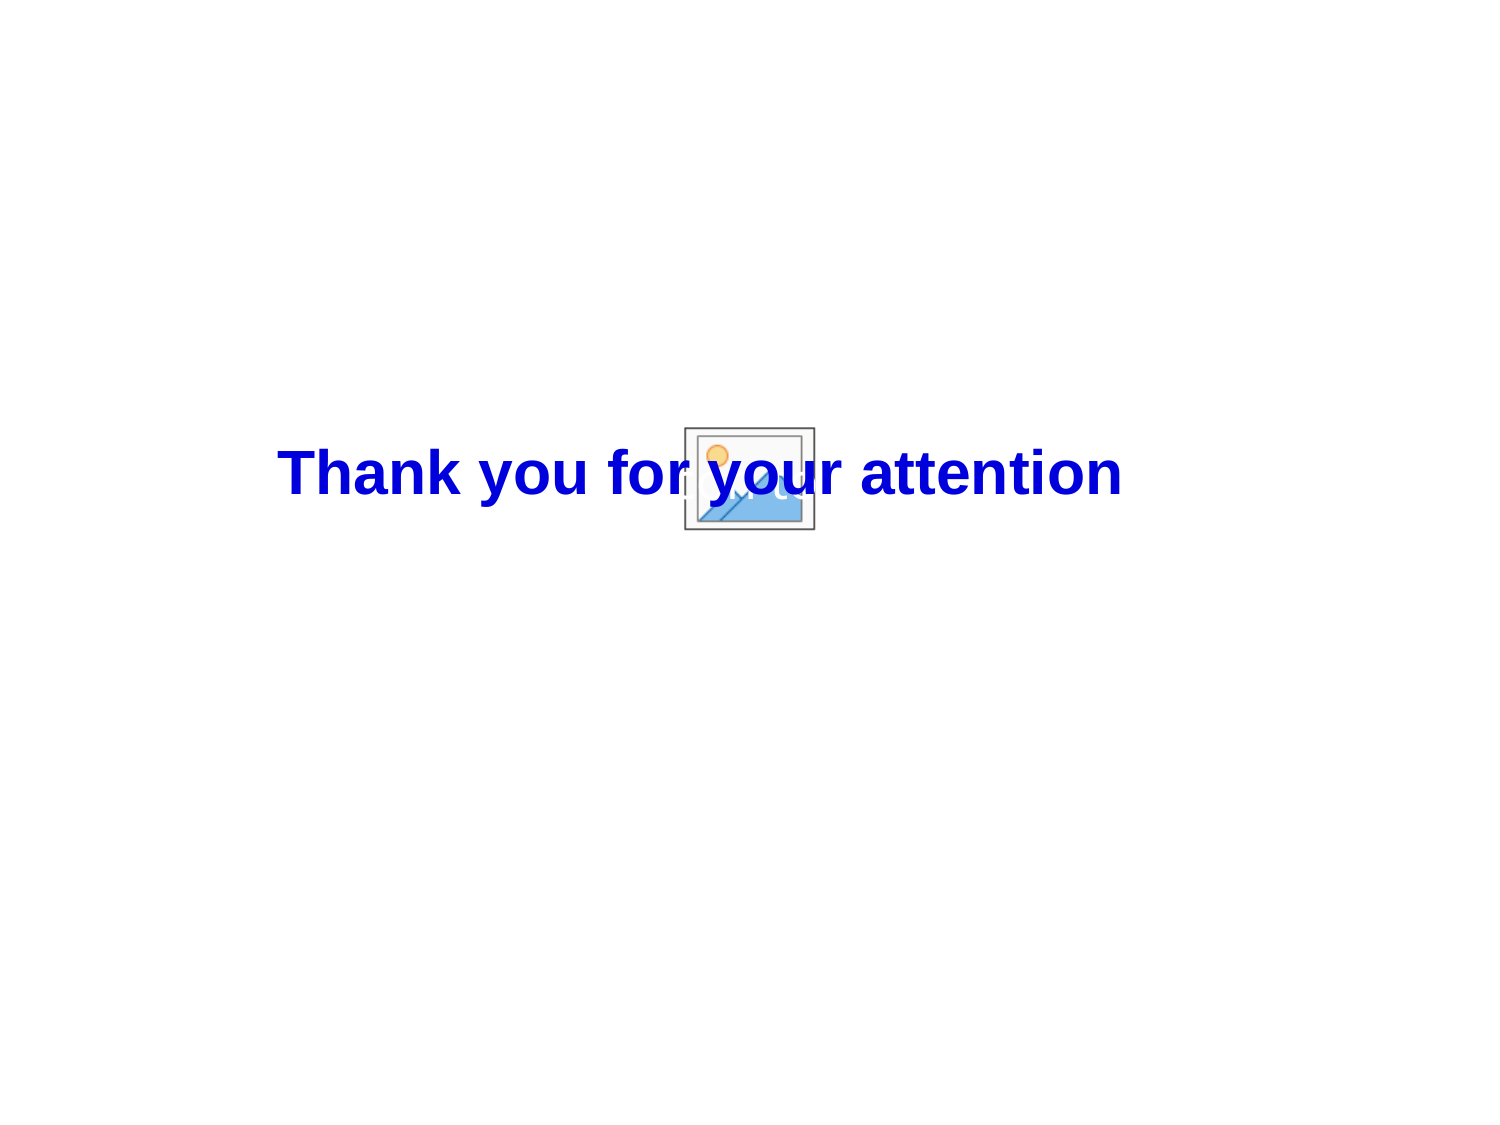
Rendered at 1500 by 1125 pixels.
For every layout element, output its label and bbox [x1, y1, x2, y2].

picture [0, 0, 1500, 959]
